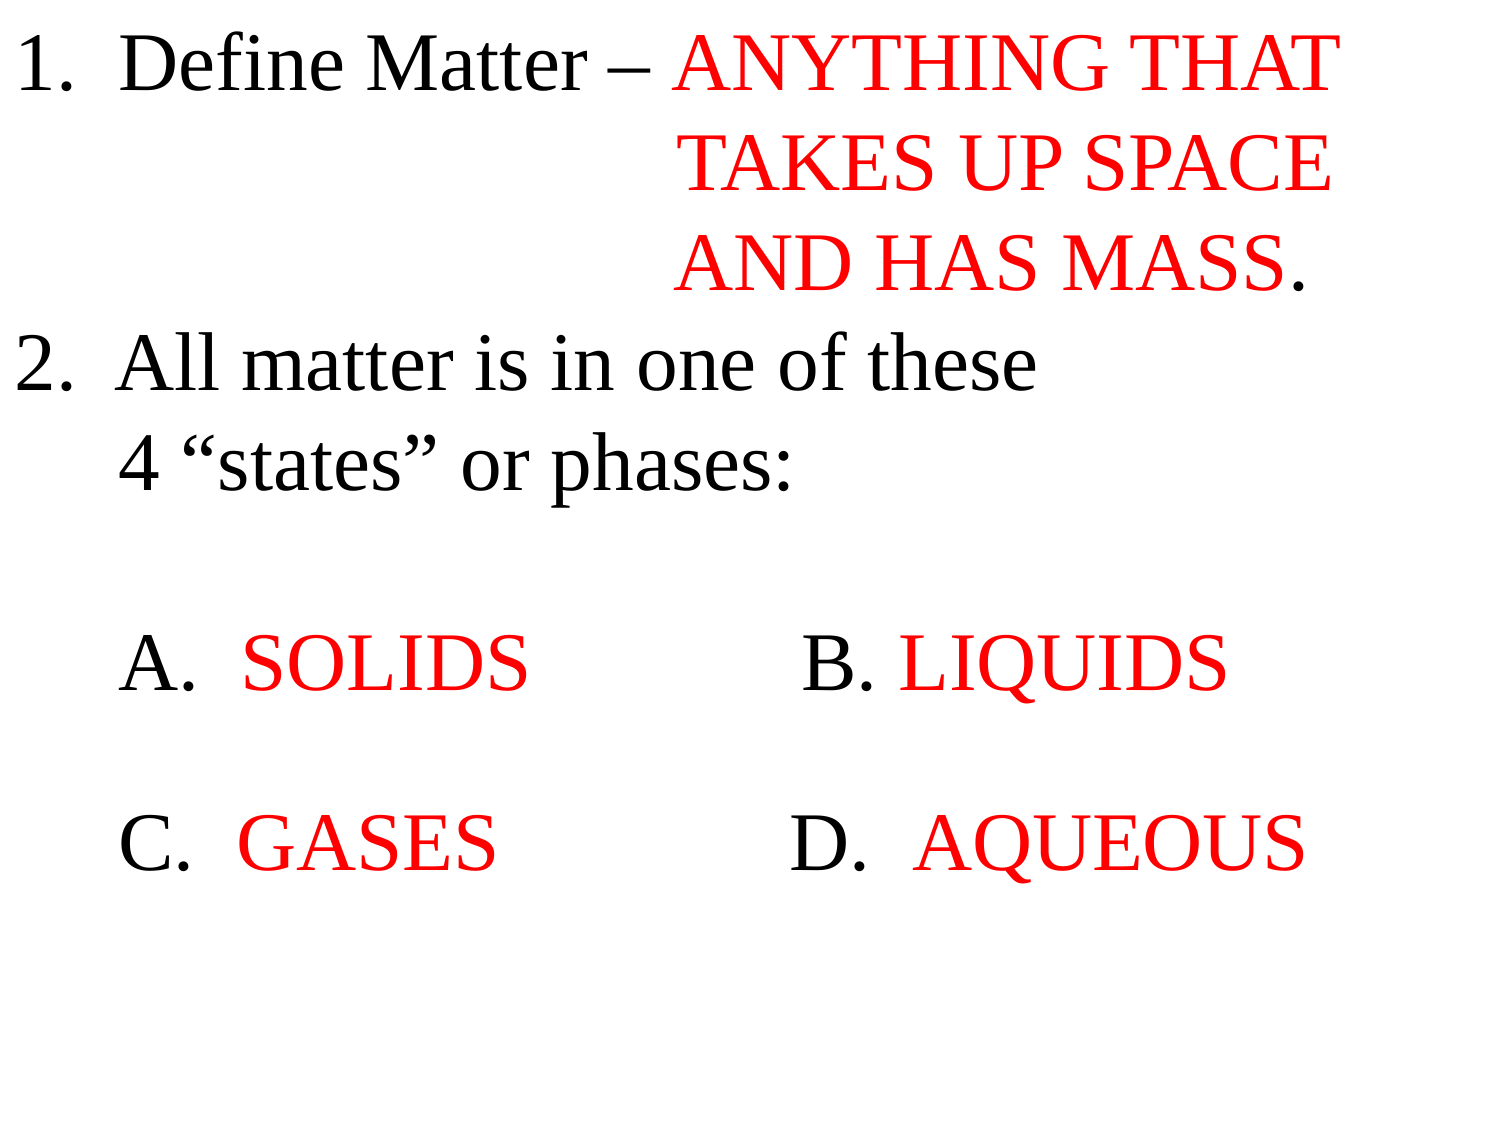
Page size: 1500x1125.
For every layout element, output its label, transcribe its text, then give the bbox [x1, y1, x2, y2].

text_box 1. Define Matter – ANYTHING THAT TAKES UP SPACE AND HAS MASS. 2. All matter is in one of these 4 “states” or phases: A. SOLIDS B. LIQUIDS C. GASES D. AQUEOUS [0, 0, 1500, 895]
